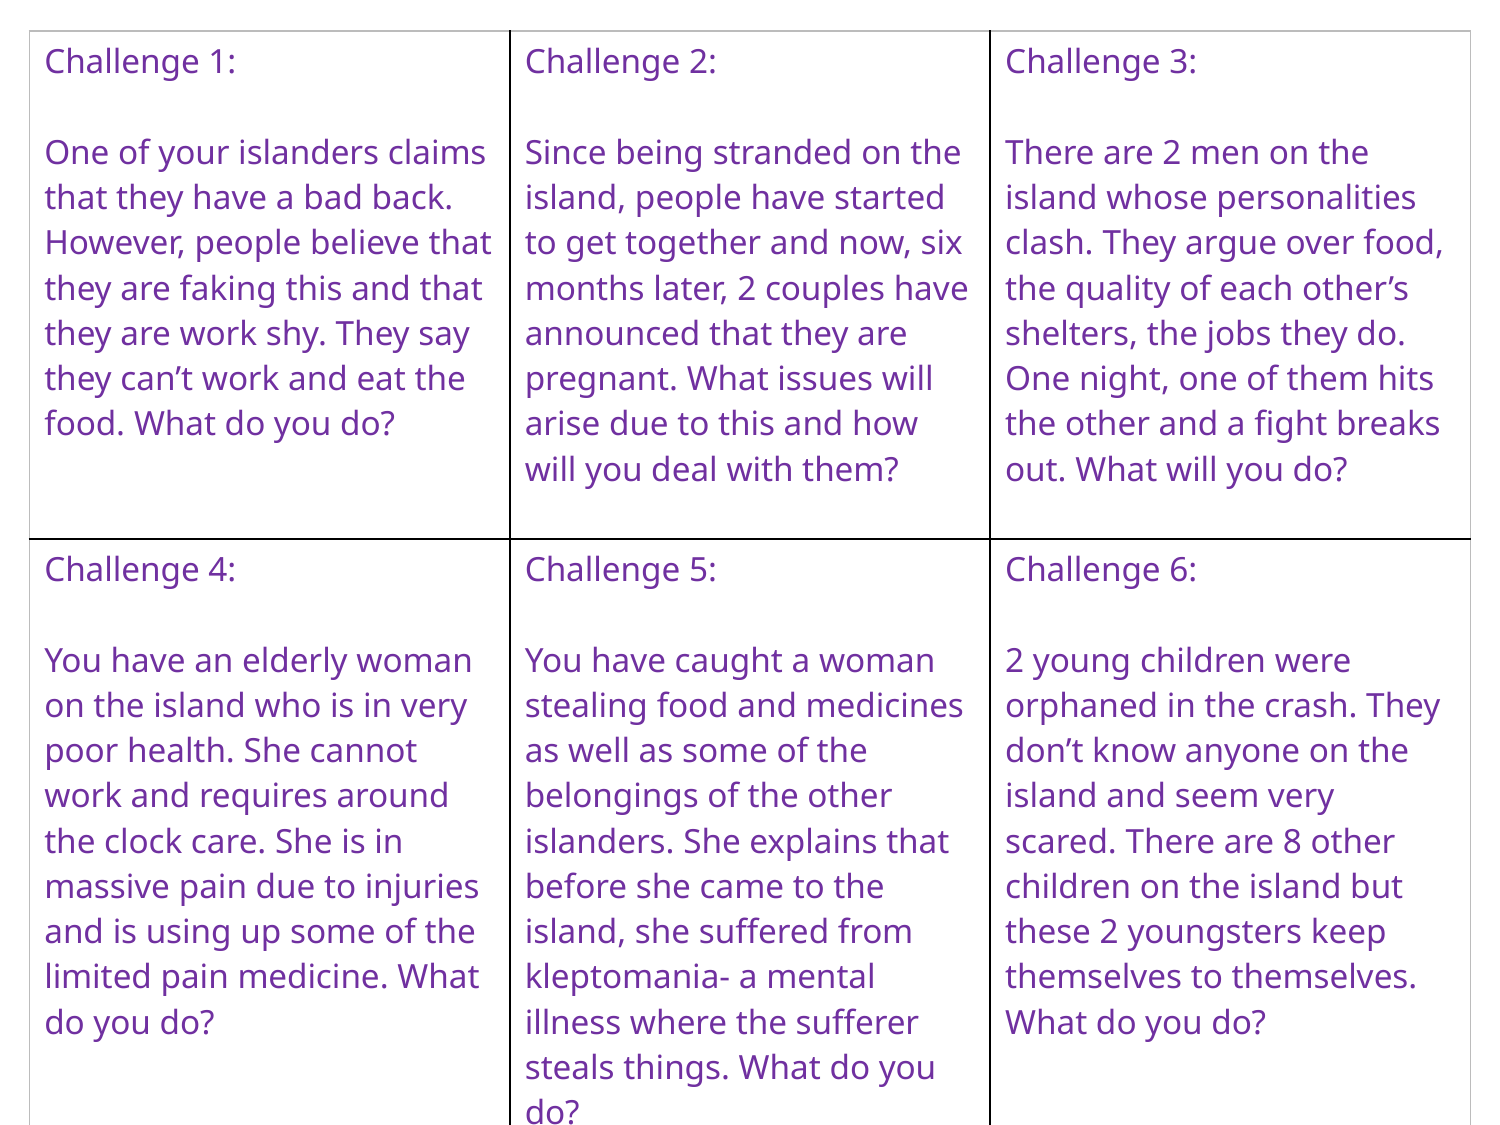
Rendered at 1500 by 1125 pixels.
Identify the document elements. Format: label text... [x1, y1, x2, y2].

table_cell Challenge 4: You have an elderly woman on the island who is in very poor health. She cannot work and requires around the clock care. She is in massive pain due to injuries and is using up some of the limited pain medicine. What do you do? [30, 540, 509, 1125]
table_header Challenge 1: One of your islanders claims that they have a bad back. However, people believe that they are faking this and that they are work shy. They say they can’t work and eat the food. What do you do? [30, 32, 509, 538]
table_cell Challenge 6: 2 young children were orphaned in the crash. They don’t know anyone on the island and seem very scared. There are 8 other children on the island but these 2 youngsters keep themselves to themselves. What do you do? [991, 540, 1470, 1125]
table_header Challenge 3: There are 2 men on the island whose personalities clash. They argue over food, the quality of each other’s shelters, the jobs they do. One night, one of them hits the other and a fight breaks out. What will you do? [991, 32, 1470, 538]
table_cell Challenge 5: You have caught a woman stealing food and medicines as well as some of the belongings of the other islanders. She explains that before she came to the island, she suffered from kleptomania- a mental illness where the sufferer steals things. What do you do? [511, 540, 989, 1125]
table_header Challenge 2: Since being stranded on the island, people have started to get together and now, six months later, 2 couples have announced that they are pregnant. What issues will arise due to this and how will you deal with them? [511, 32, 989, 538]
